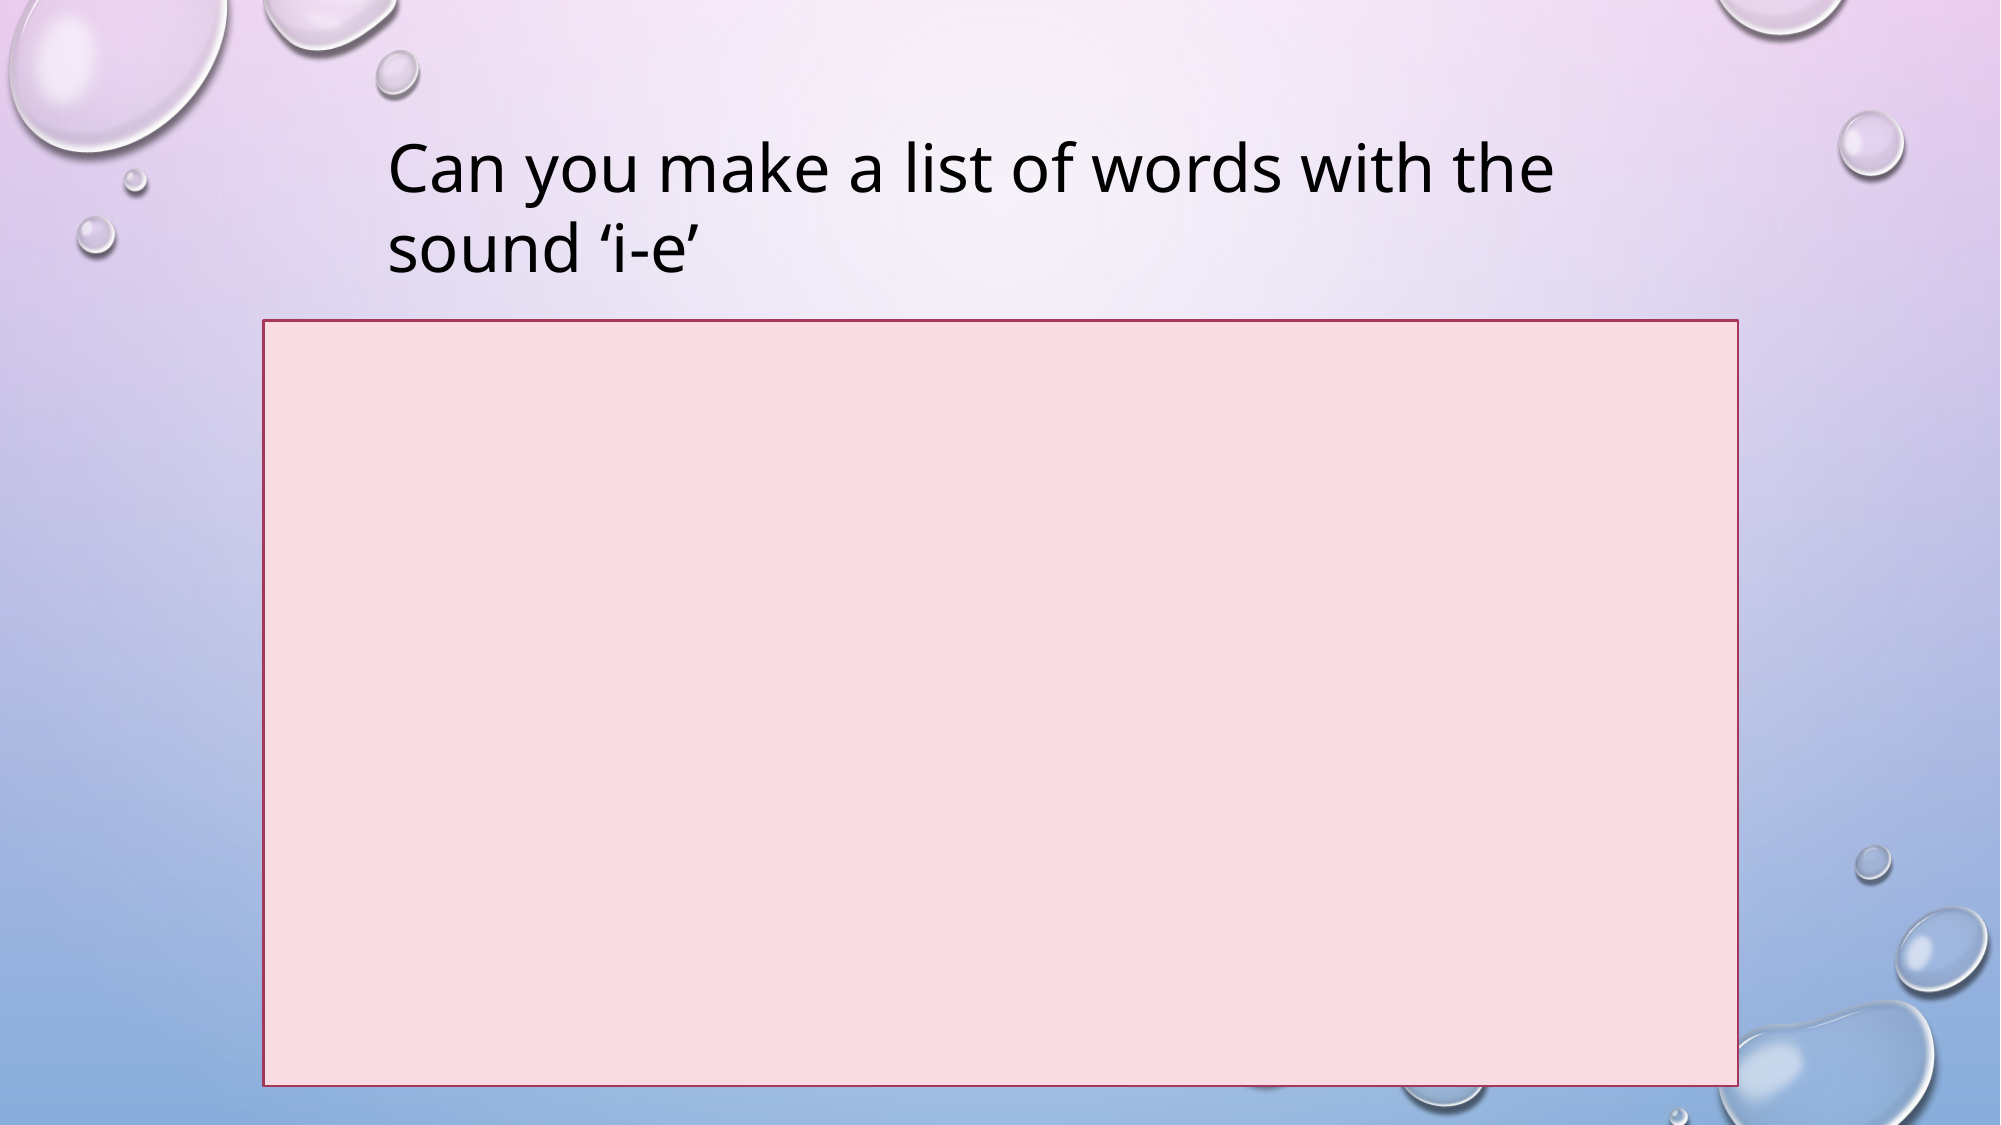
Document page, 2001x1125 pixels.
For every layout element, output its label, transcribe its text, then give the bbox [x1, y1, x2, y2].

picture [0, 0, 2000, 1125]
text_box Can you make a list of words with the sound ‘i-e’ [372, 118, 1604, 319]
text_box [262, 319, 1739, 1087]
